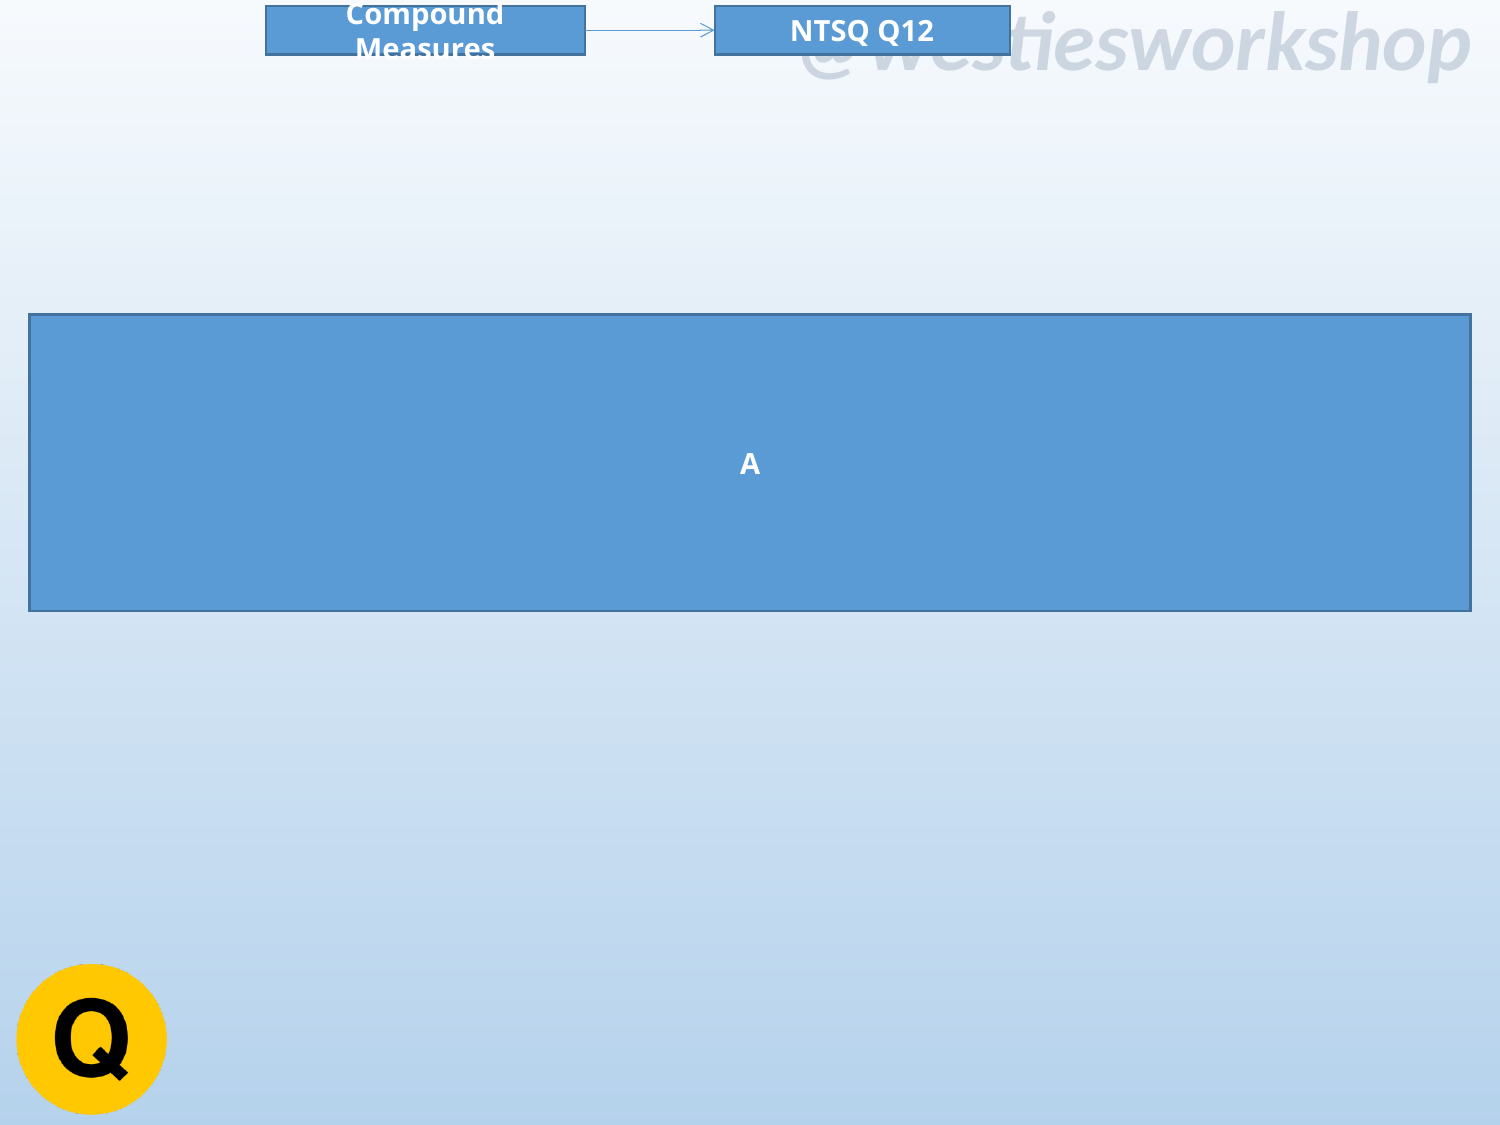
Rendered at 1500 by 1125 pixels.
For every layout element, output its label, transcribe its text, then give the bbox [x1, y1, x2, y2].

picture [0, 940, 191, 1125]
text_box Compound Measures [265, 5, 586, 56]
picture [29, 314, 1471, 612]
text_box NTSQ Q12 [714, 5, 1011, 56]
